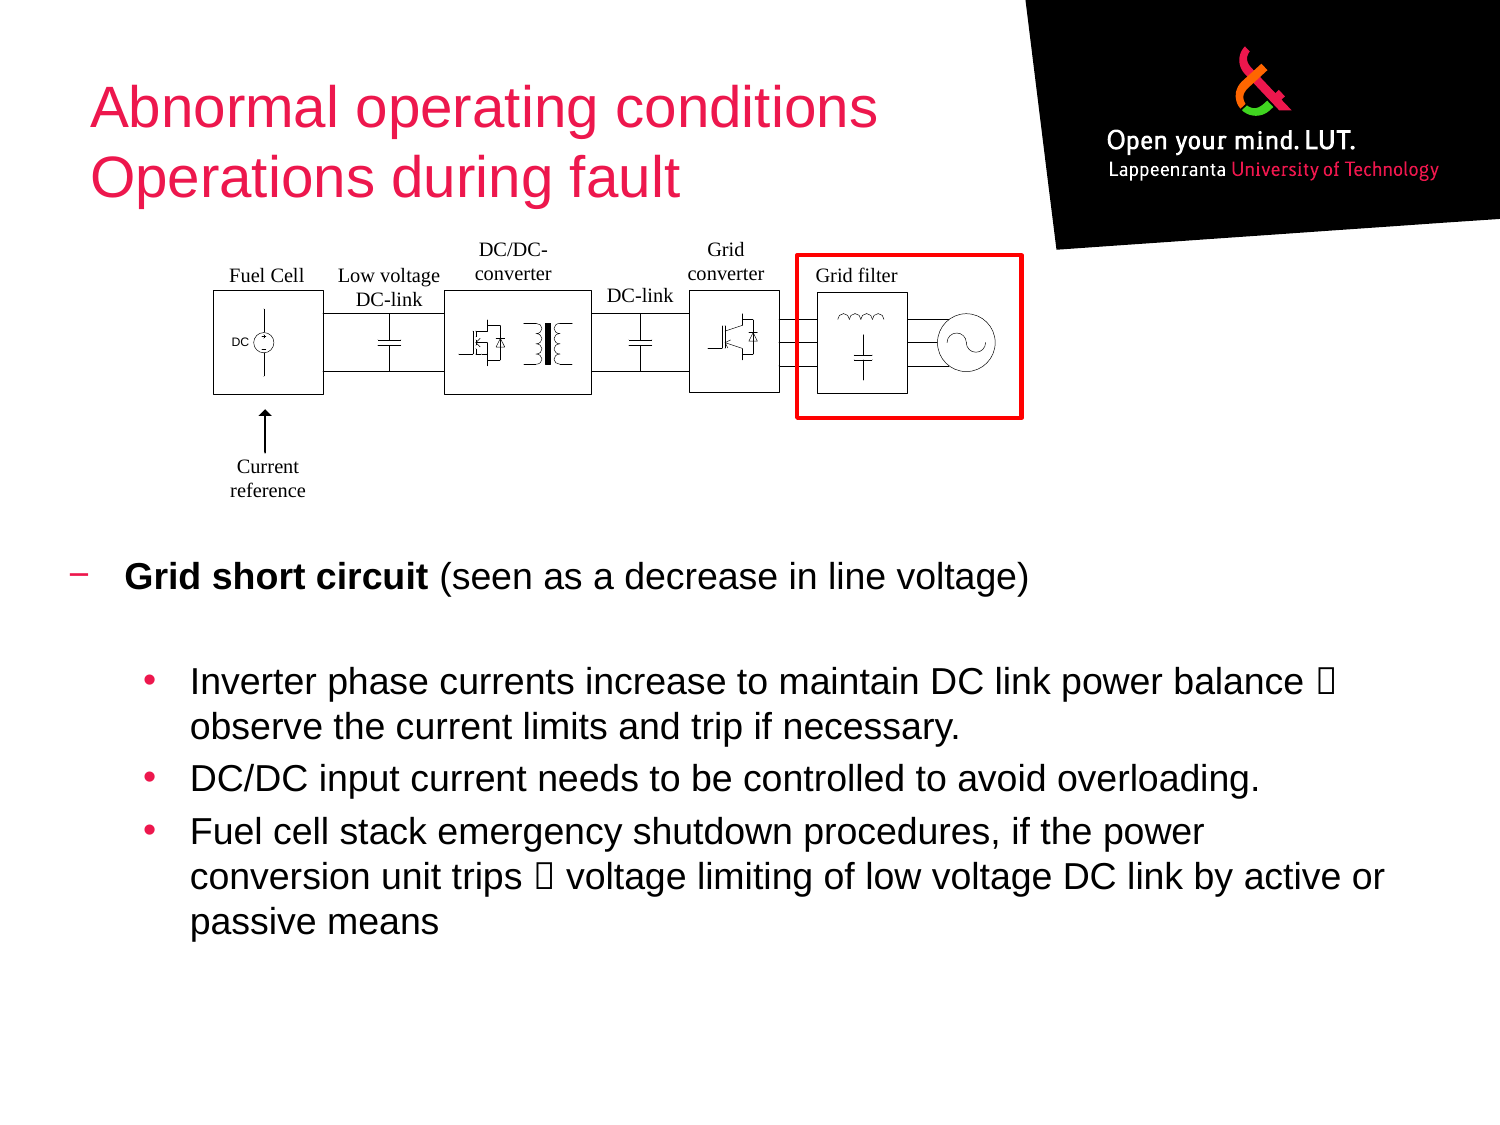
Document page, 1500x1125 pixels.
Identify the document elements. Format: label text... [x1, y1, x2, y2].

list Grid short circuit (seen as a decrease in line voltage) Inverter phase currents increase to maintain DC link power balance  observe the current limits and trip if necessary. DC/DC input current needs to be controlled to avoid overloading. Fuel cell stack emergency shutdown procedures, if the power conversion unit trips  voltage limiting of low voltage DC link by active or passive means [53, 491, 1404, 835]
title Abnormal operating conditions Operations during fault [75, 45, 1425, 233]
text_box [206, 231, 999, 515]
text_box [1004, 253, 1024, 420]
